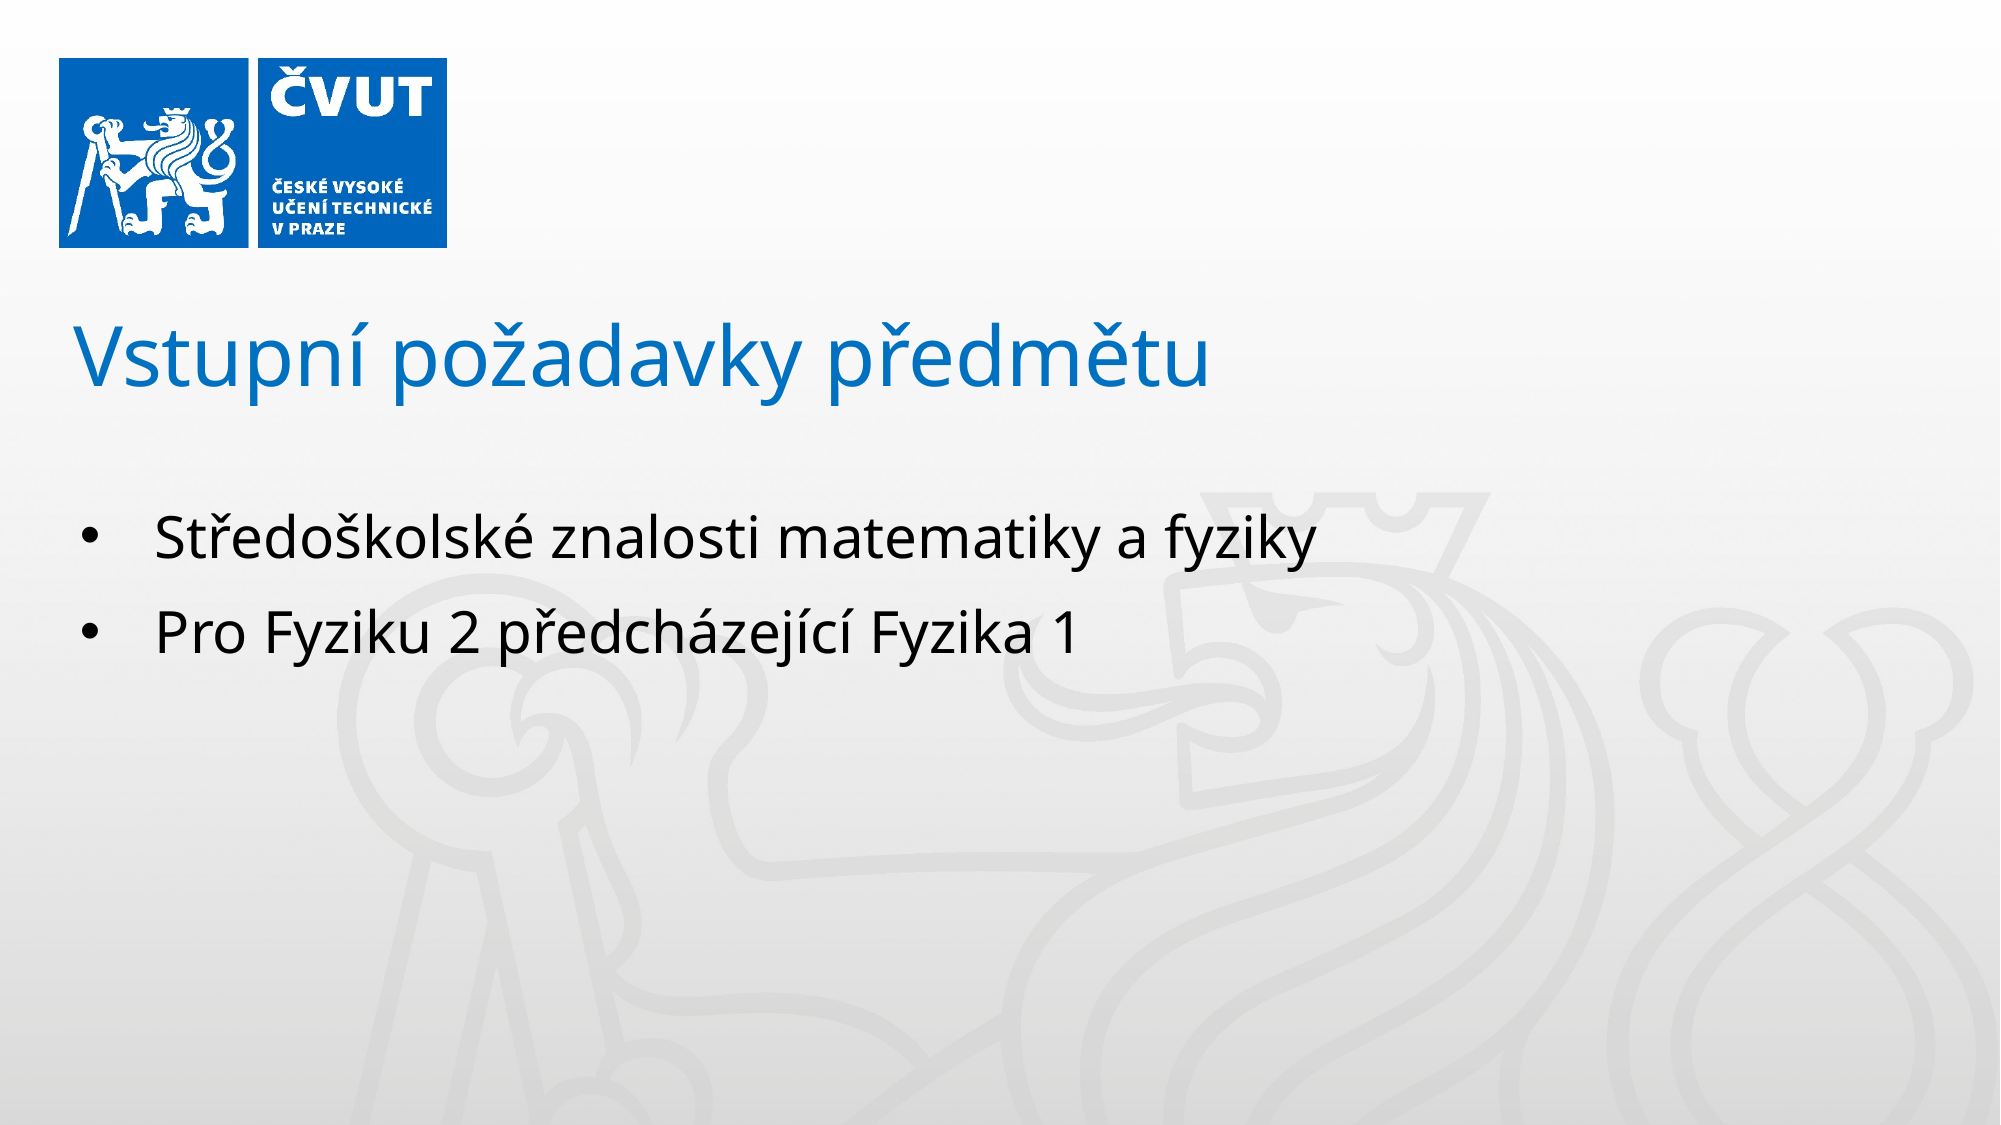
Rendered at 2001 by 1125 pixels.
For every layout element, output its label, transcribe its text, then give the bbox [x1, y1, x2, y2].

text_box Vstupní požadavky předmětu [58, 295, 1929, 411]
text_box Středoškolské znalosti matematiky a fyziky Pro Fyziku 2 předcházející Fyzika 1 [65, 492, 1929, 673]
picture [0, 0, 2000, 1125]
